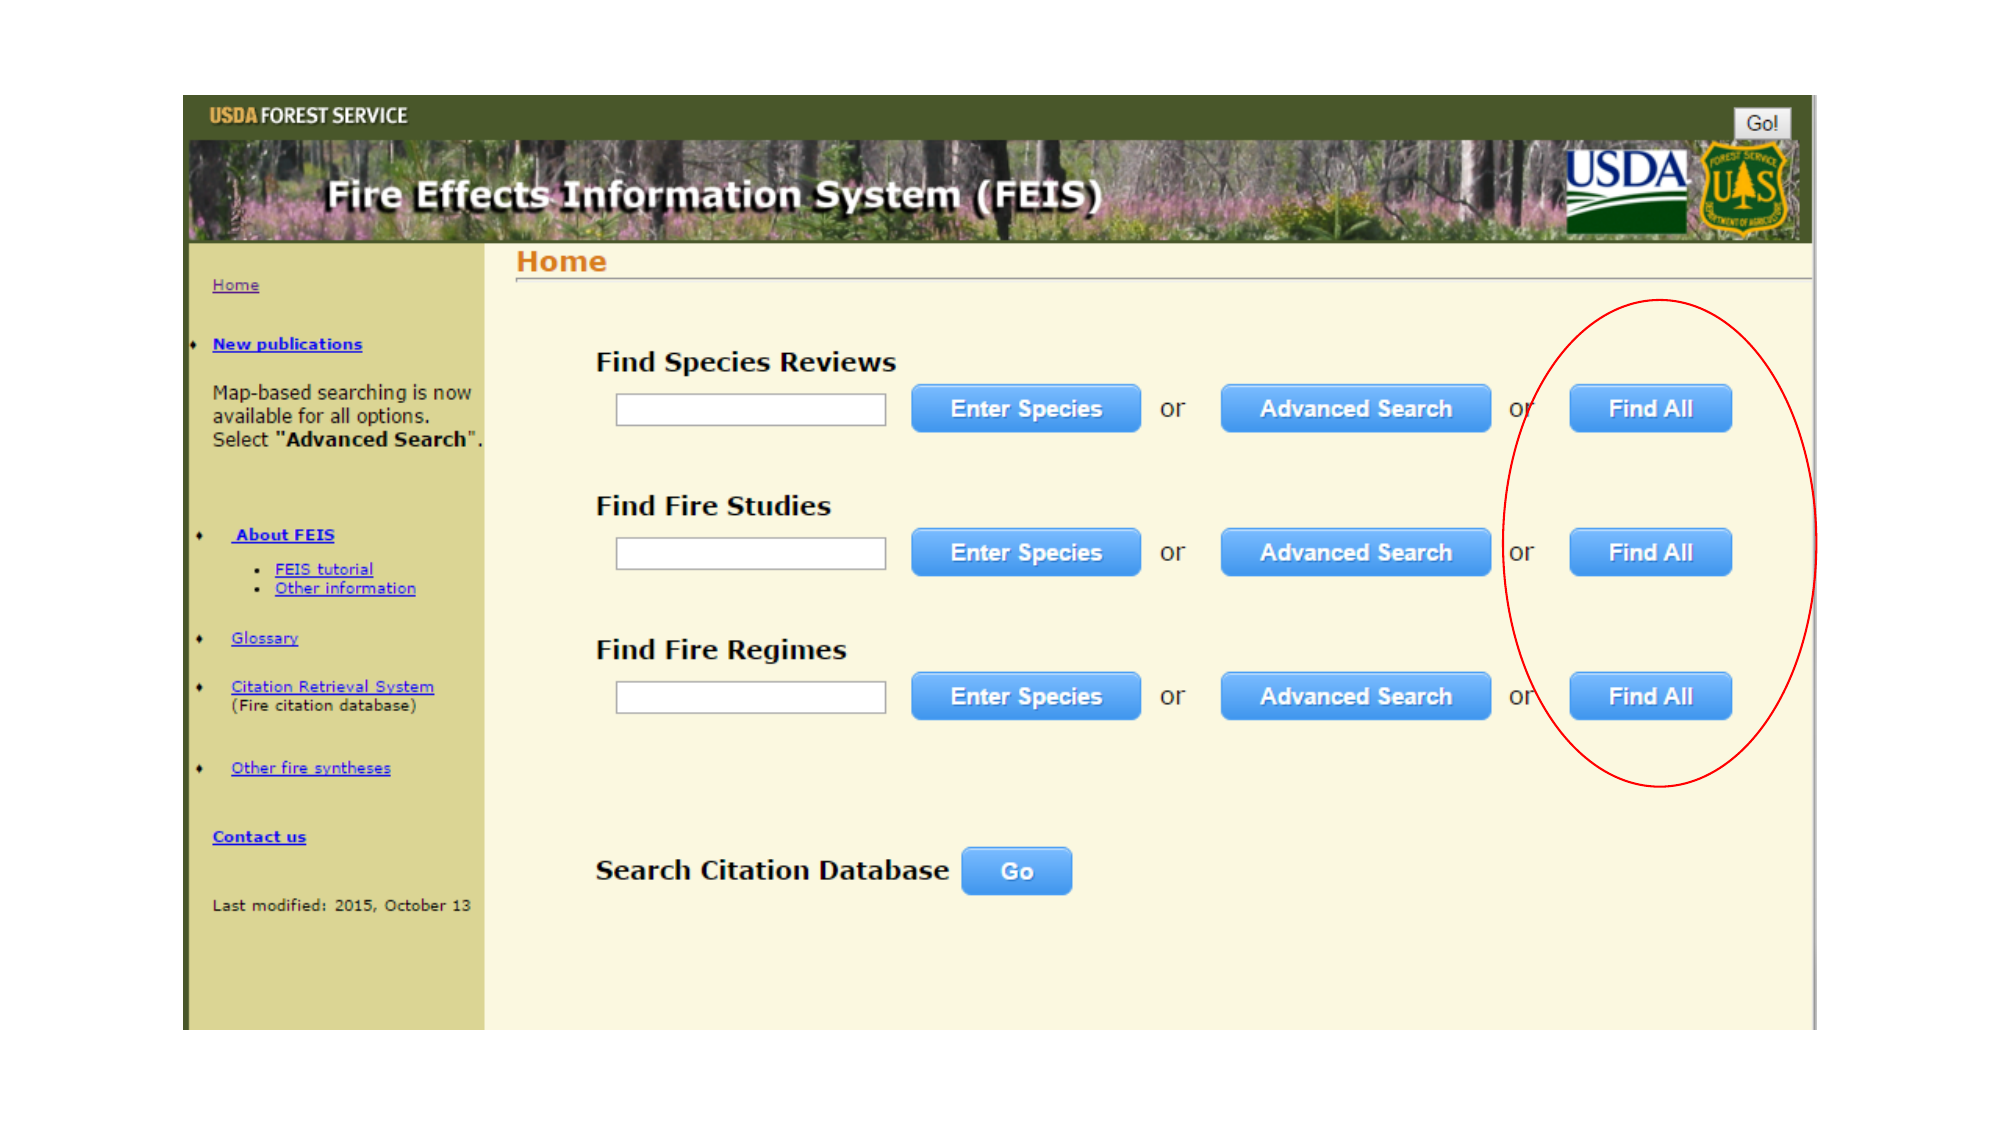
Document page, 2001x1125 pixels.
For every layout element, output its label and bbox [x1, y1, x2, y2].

picture [183, 95, 1817, 1030]
